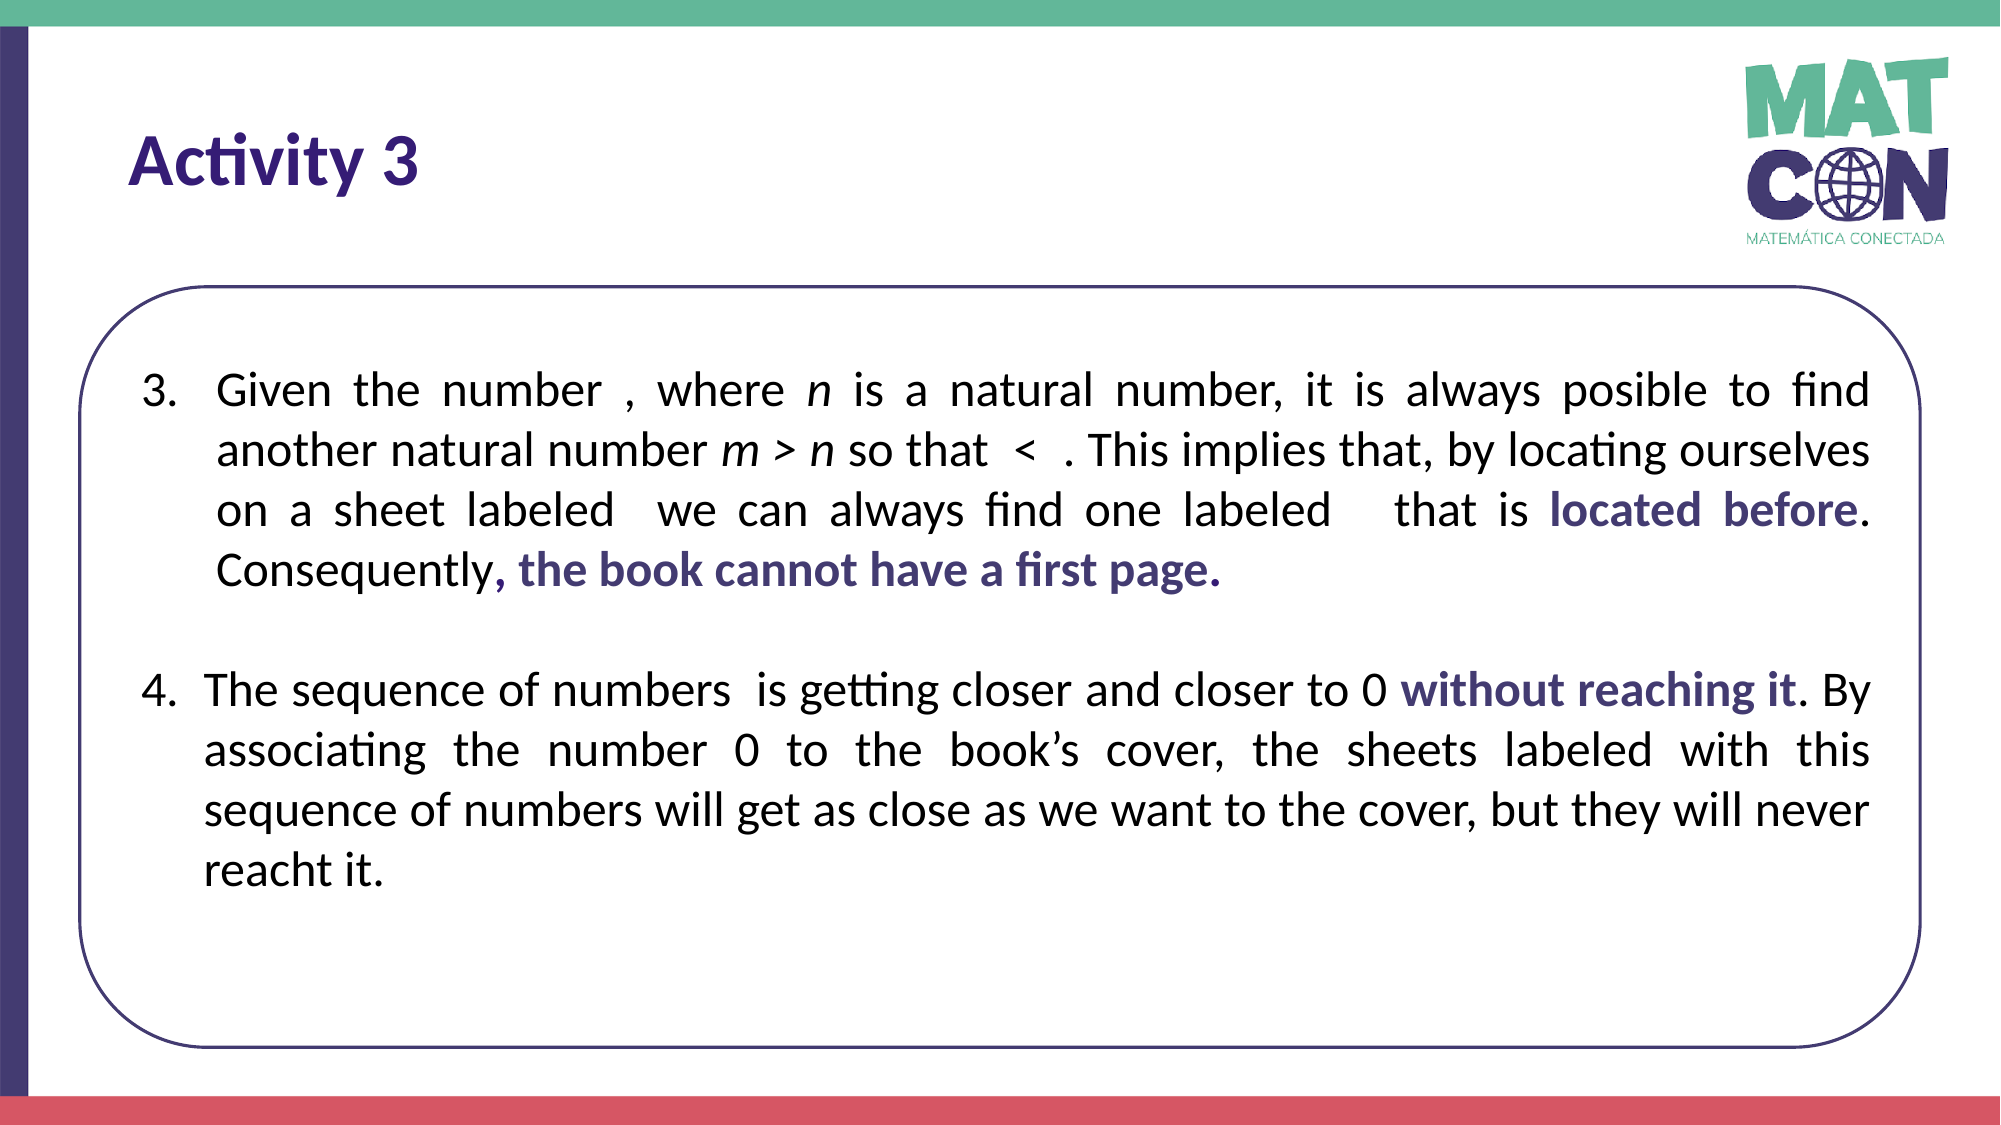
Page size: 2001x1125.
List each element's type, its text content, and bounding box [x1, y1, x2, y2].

text_box [79, 286, 1921, 1048]
picture [0, 0, 2000, 1125]
text_box Activity 3 [113, 102, 1692, 208]
